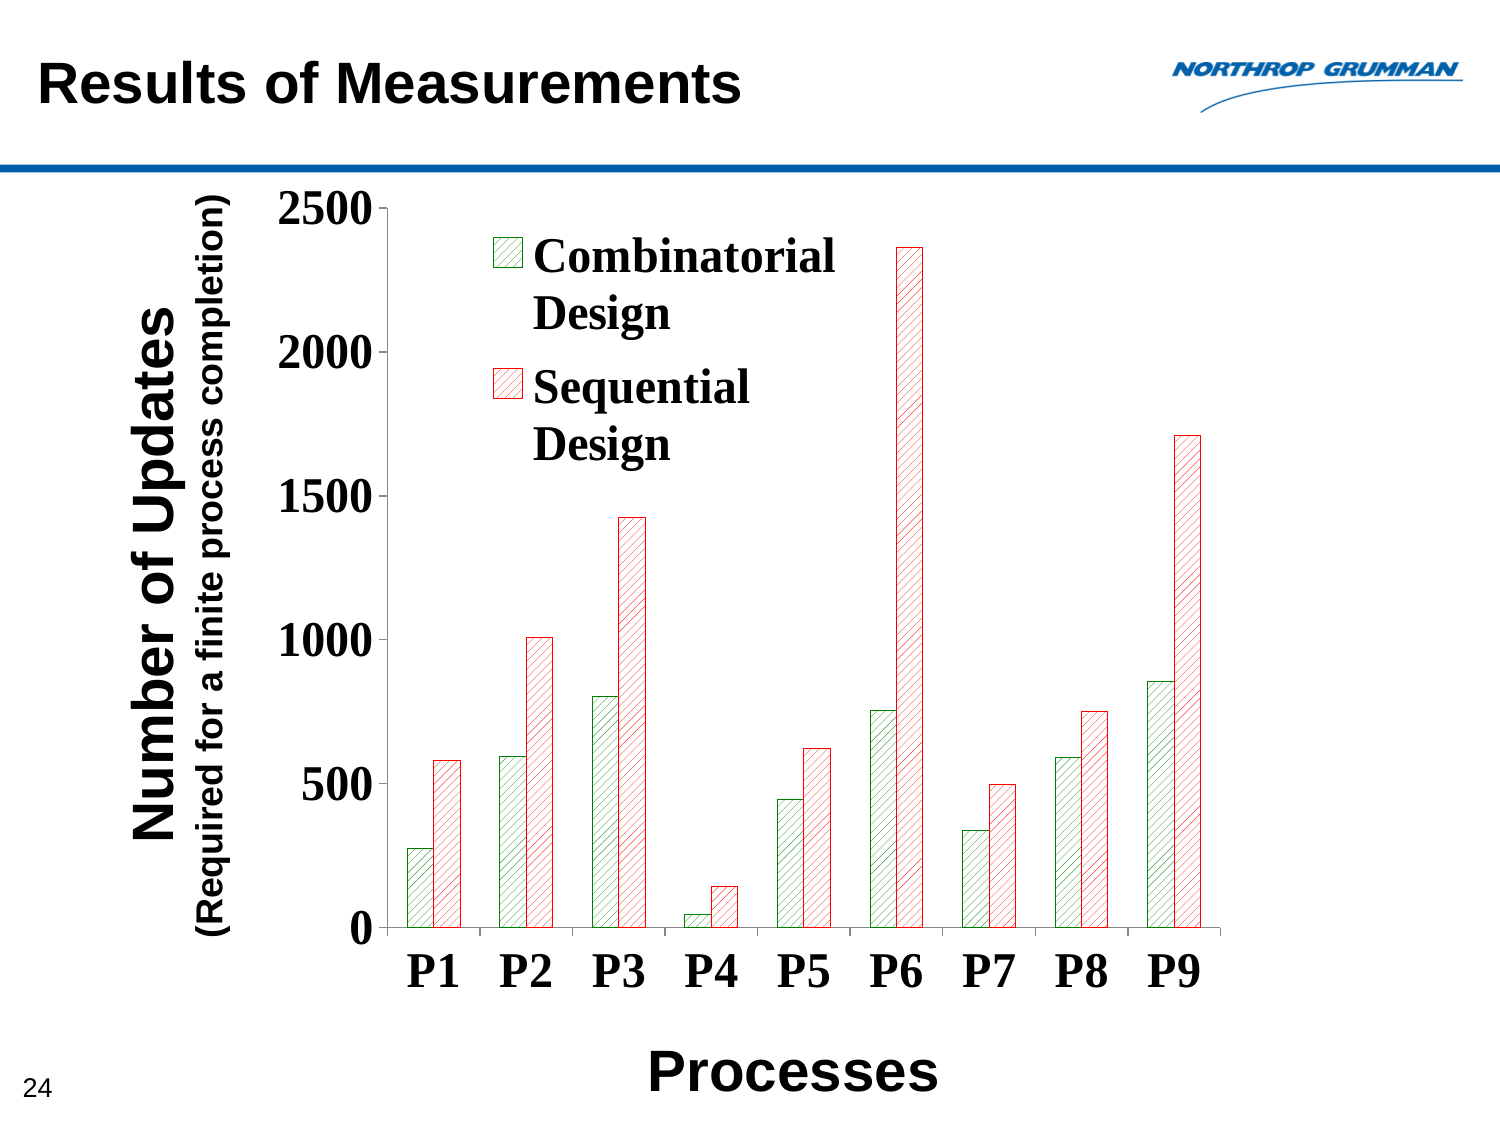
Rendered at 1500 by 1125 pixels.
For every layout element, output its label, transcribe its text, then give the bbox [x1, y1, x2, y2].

chart [276, 176, 1311, 1063]
text_box Processes [362, 1063, 1225, 1111]
text_box 24 [6, 1062, 69, 1112]
text_box Results of Measurements [37, 0, 1280, 162]
picture [1280, 62, 1463, 113]
text_box Number of Updates (Required for a finite process completion) [107, 135, 238, 998]
